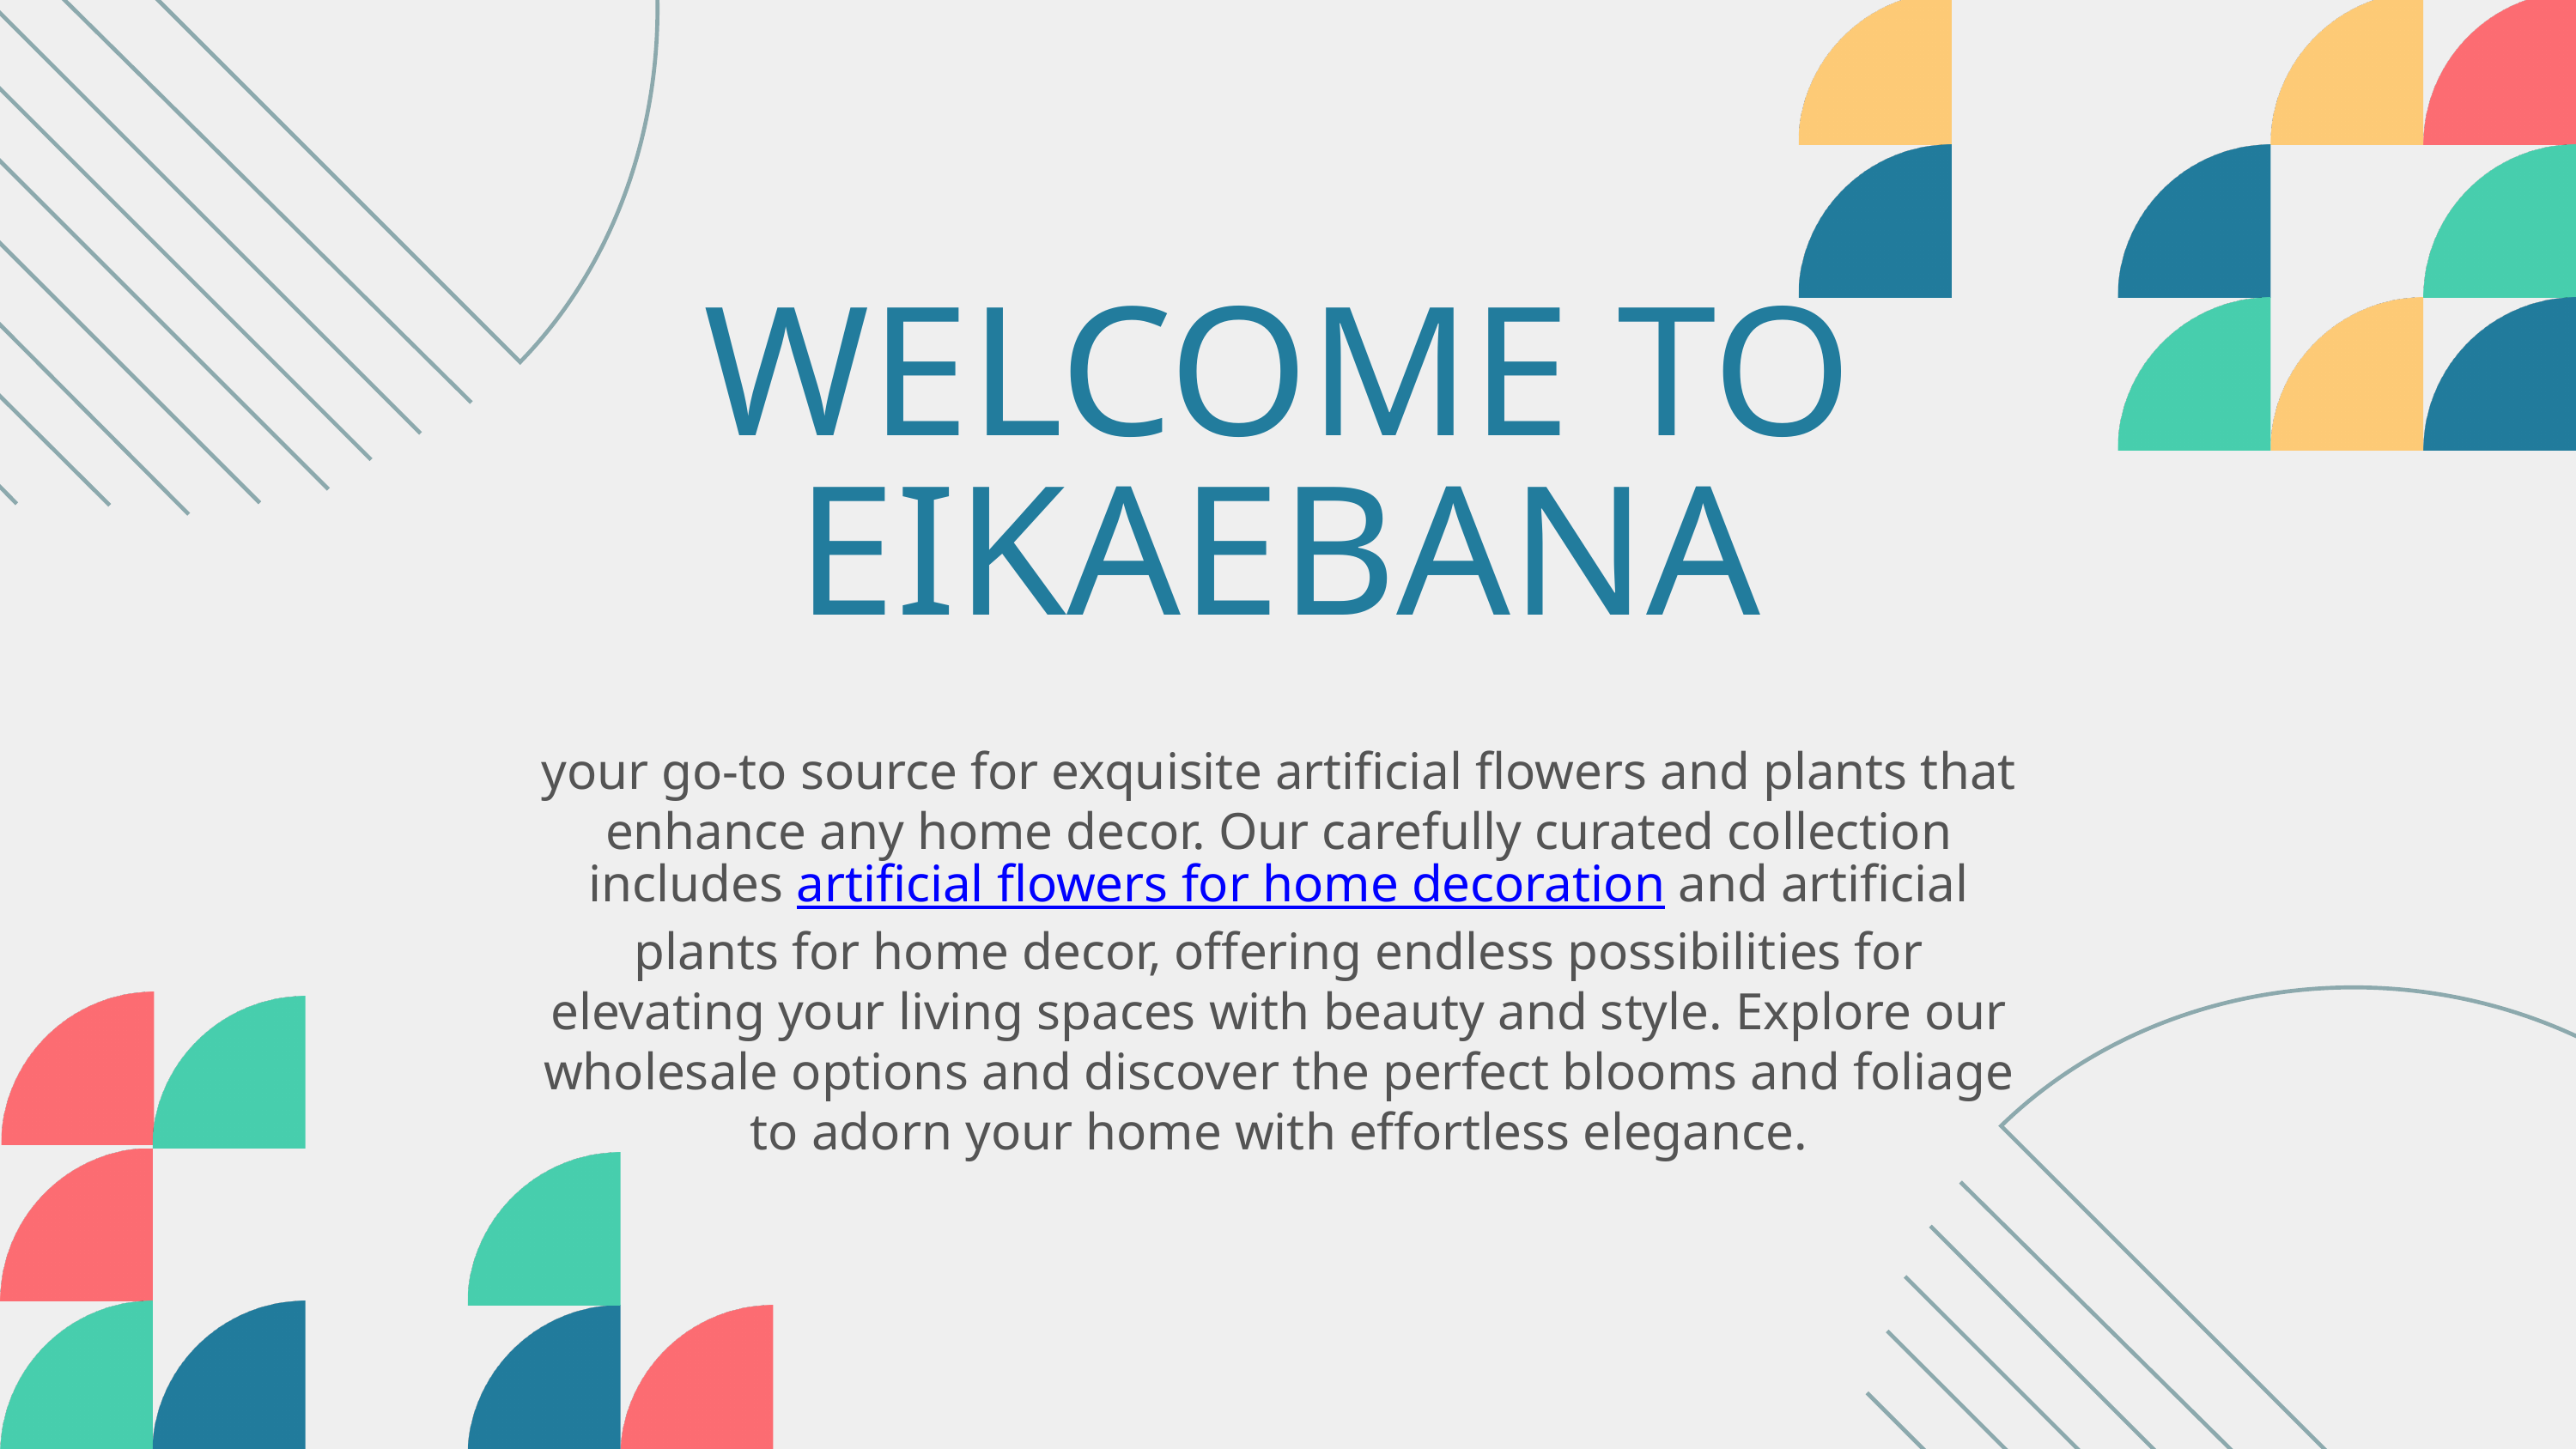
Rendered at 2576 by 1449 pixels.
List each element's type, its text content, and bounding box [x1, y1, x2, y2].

text_box [620, 1305, 774, 1449]
text_box [152, 996, 306, 1149]
text_box [0, 1300, 152, 1449]
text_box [0, 0, 851, 67]
text_box [1, 991, 155, 1145]
text_box your go-to source for exquisite artificial flowers and plants that enhance any home decor. Our carefully curated collection includes artificial flowers for home decoration and artificial plants for home decor, offering endless possibilities for elevating your living spaces with beauty and style. Explore our wholesale options and discover the perfect blooms and foliage to adorn your home with effortless elegance. [523, 739, 2034, 1161]
text_box [152, 1300, 306, 1449]
text_box [2117, 297, 2271, 451]
text_box [1798, 0, 1952, 144]
text_box [2270, 0, 2424, 145]
text_box [2117, 144, 2271, 297]
text_box [467, 1306, 620, 1449]
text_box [2025, 1066, 2576, 1449]
text_box WELCOME TO EIKAEBANA [372, 293, 2185, 651]
text_box [1798, 144, 1952, 298]
text_box [2424, 297, 2576, 451]
text_box [2271, 297, 2424, 451]
text_box [467, 1152, 621, 1306]
text_box [0, 1149, 153, 1300]
text_box [2424, 0, 2576, 144]
text_box [2423, 144, 2576, 297]
